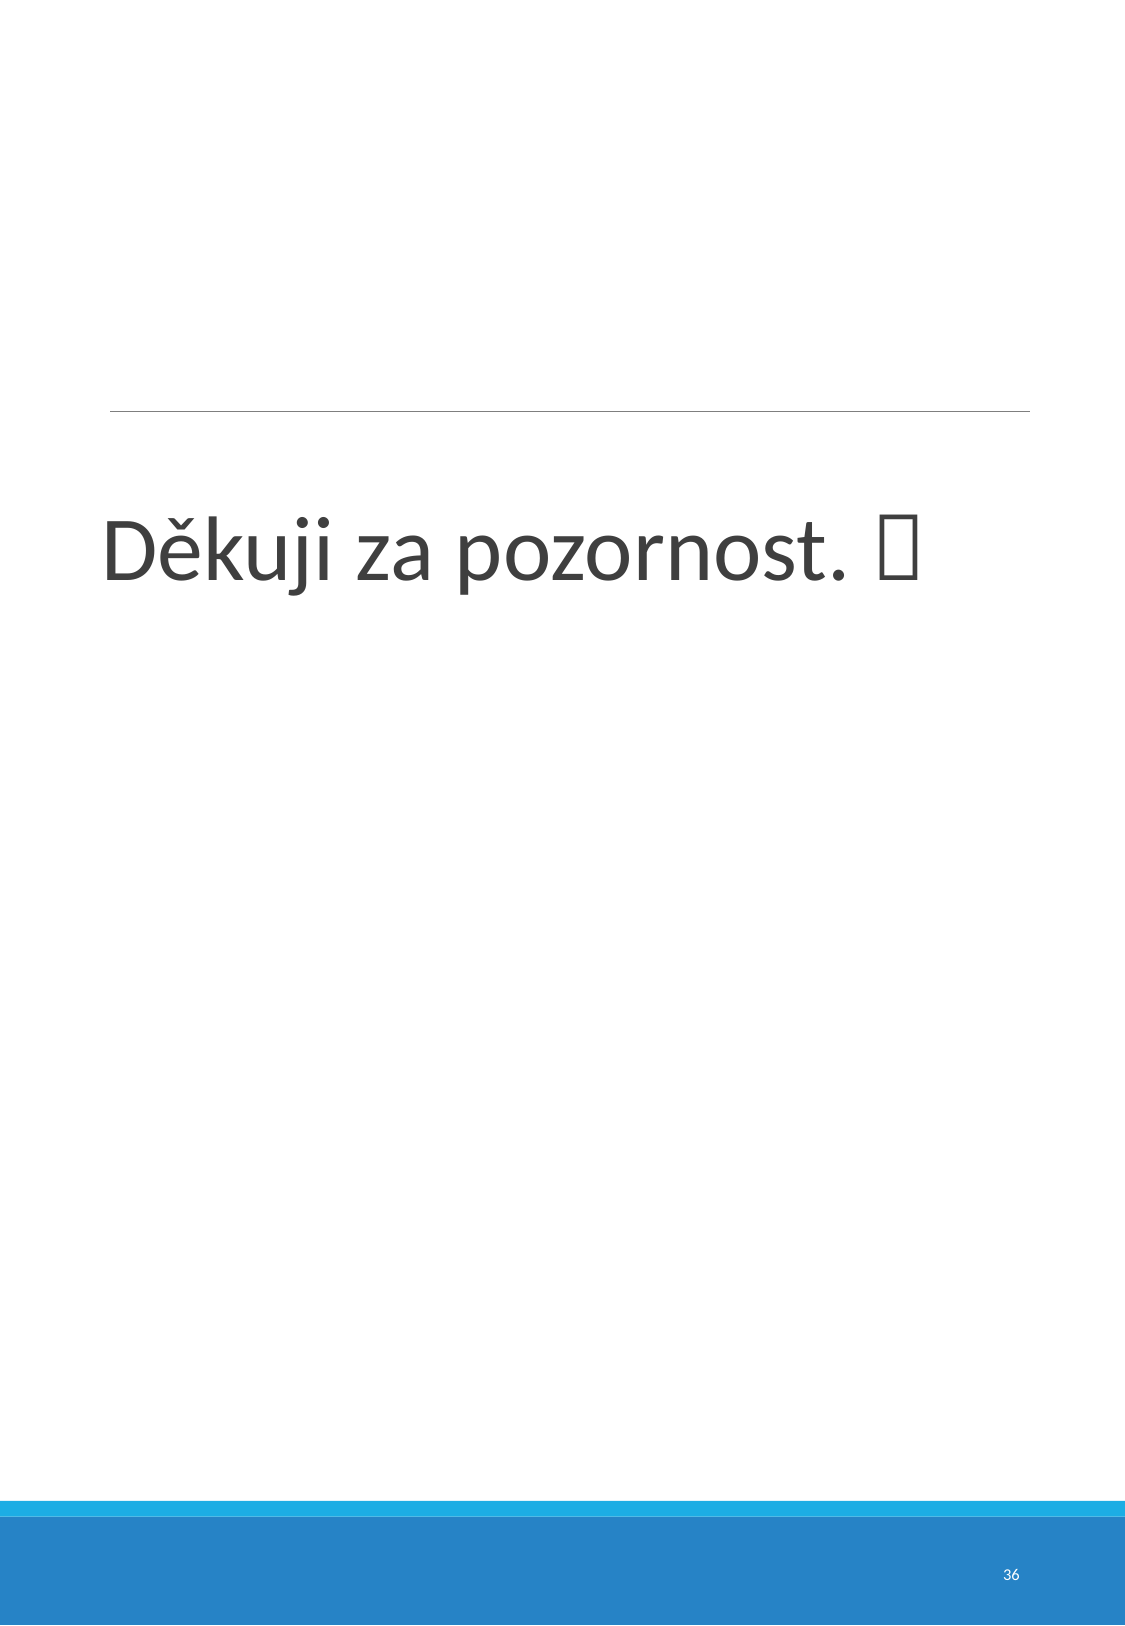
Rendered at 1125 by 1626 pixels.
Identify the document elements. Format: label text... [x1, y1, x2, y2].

slide_number 36 [913, 1530, 1035, 1618]
list Děkuji za pozornost.  [101, 437, 1030, 1391]
